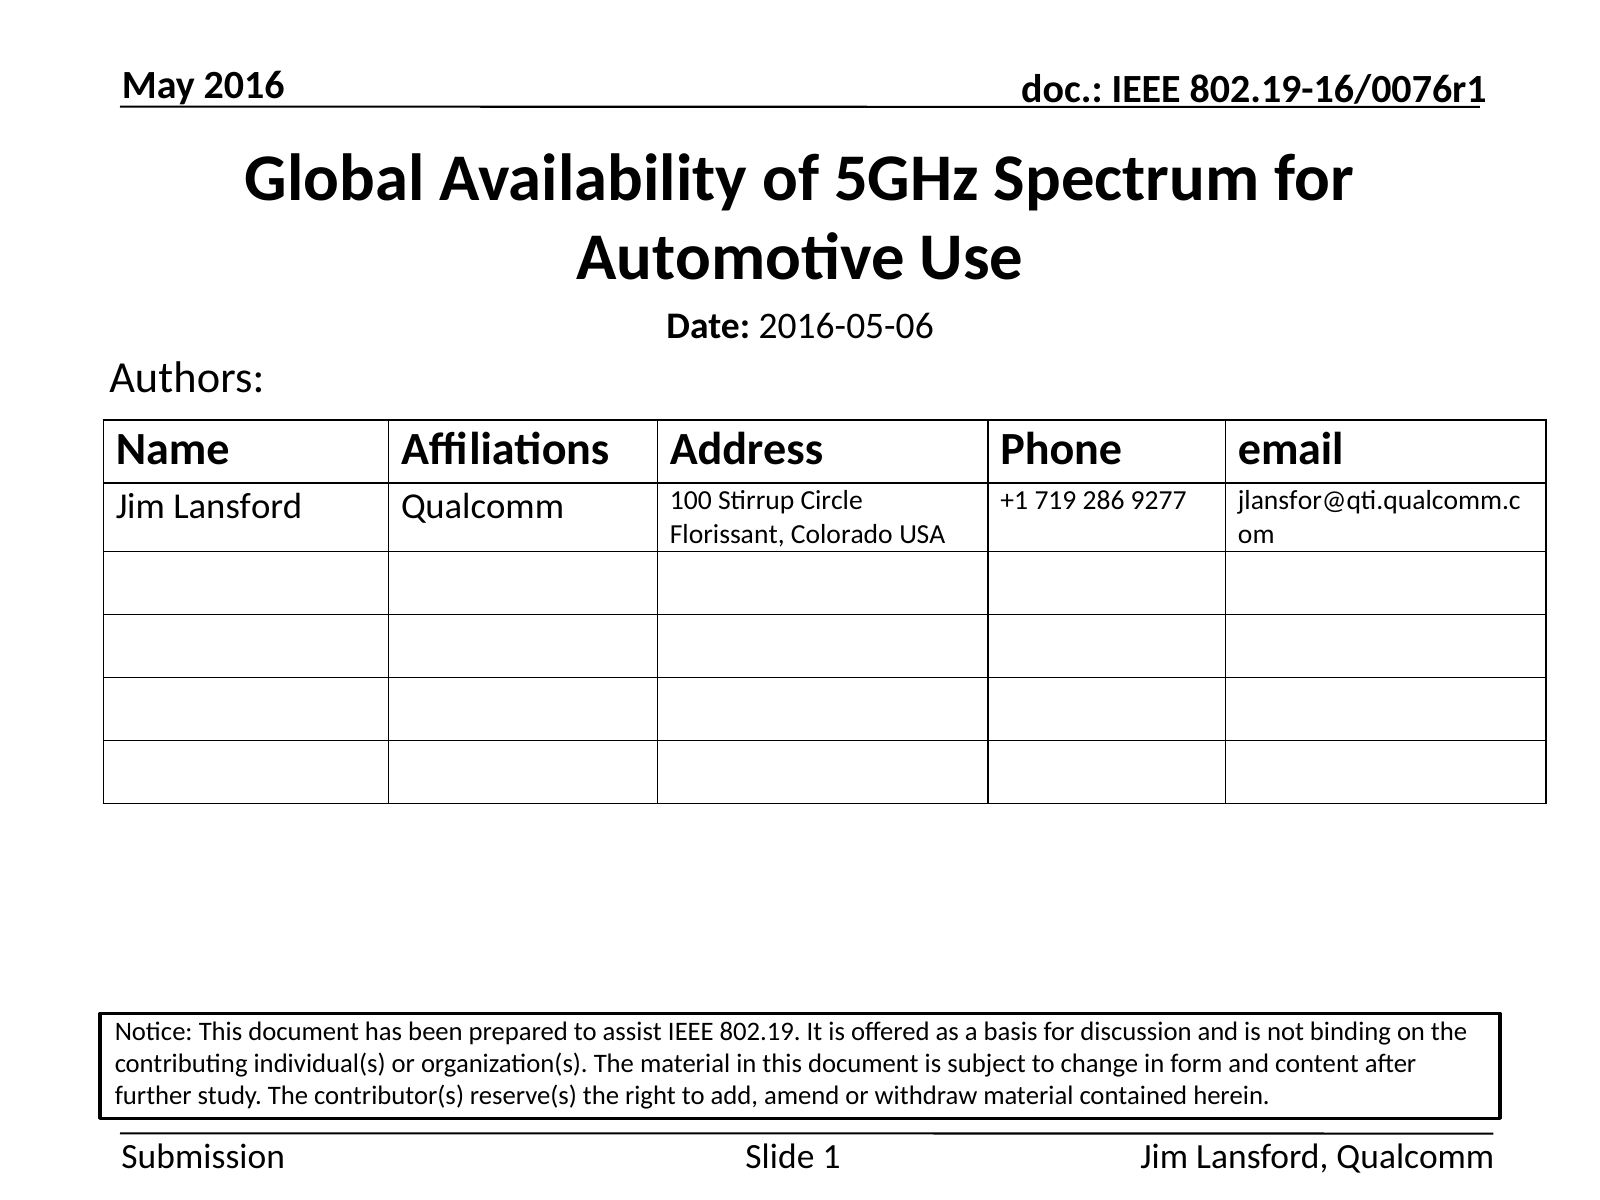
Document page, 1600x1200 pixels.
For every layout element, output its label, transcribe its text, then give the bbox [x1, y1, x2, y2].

slide_number Slide 1 [733, 1132, 854, 1197]
list Date: 2016-05-06 [119, 292, 1481, 363]
footer Jim Lansford, Qualcomm [962, 1132, 1495, 1165]
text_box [86, 419, 1582, 885]
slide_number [121, 58, 526, 107]
title Global Availability of 5GHz Spectrum for Automotive Use [119, 119, 1481, 292]
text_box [99, 1006, 1501, 1121]
text_box Authors: [93, 339, 347, 407]
